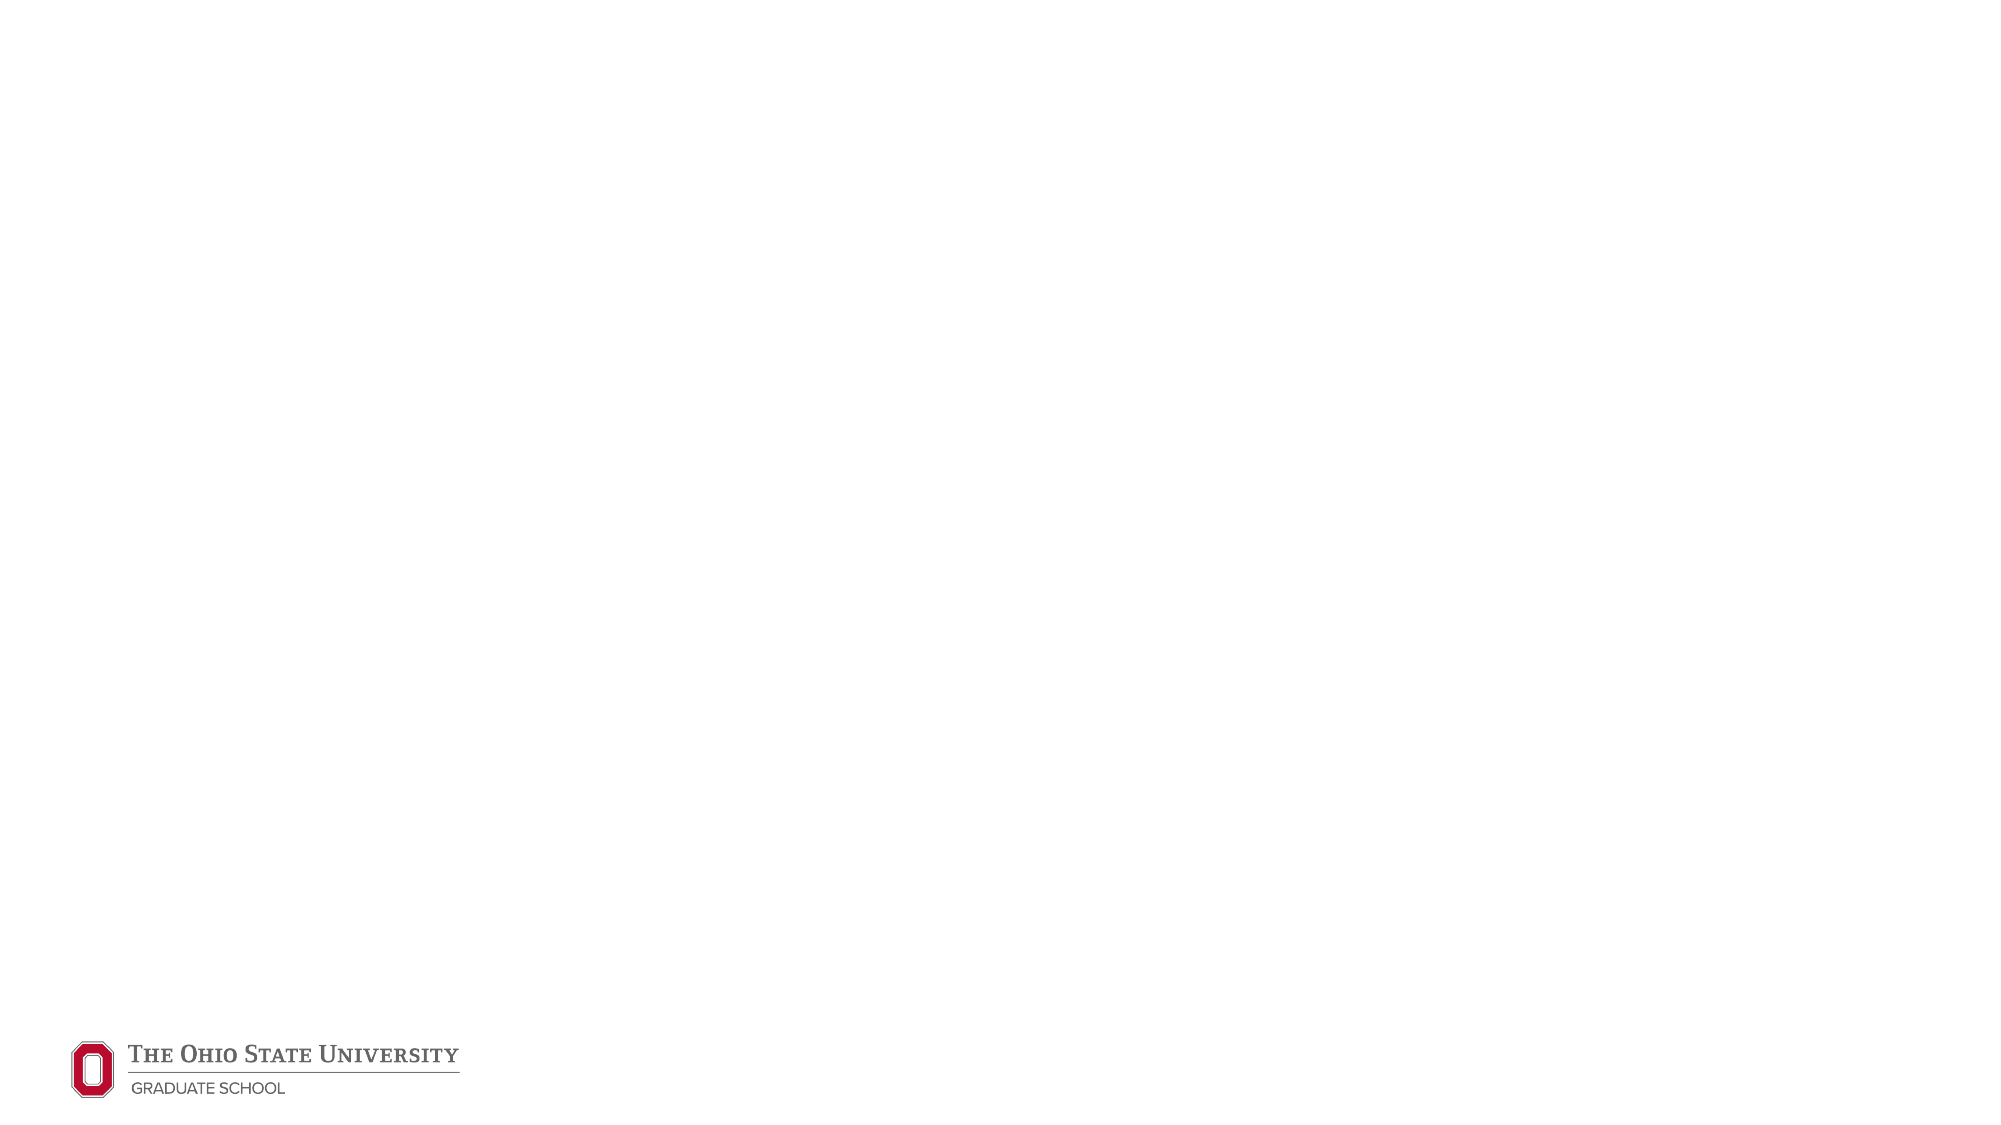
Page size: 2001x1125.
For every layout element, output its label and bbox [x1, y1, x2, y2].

picture [71, 1041, 460, 1098]
